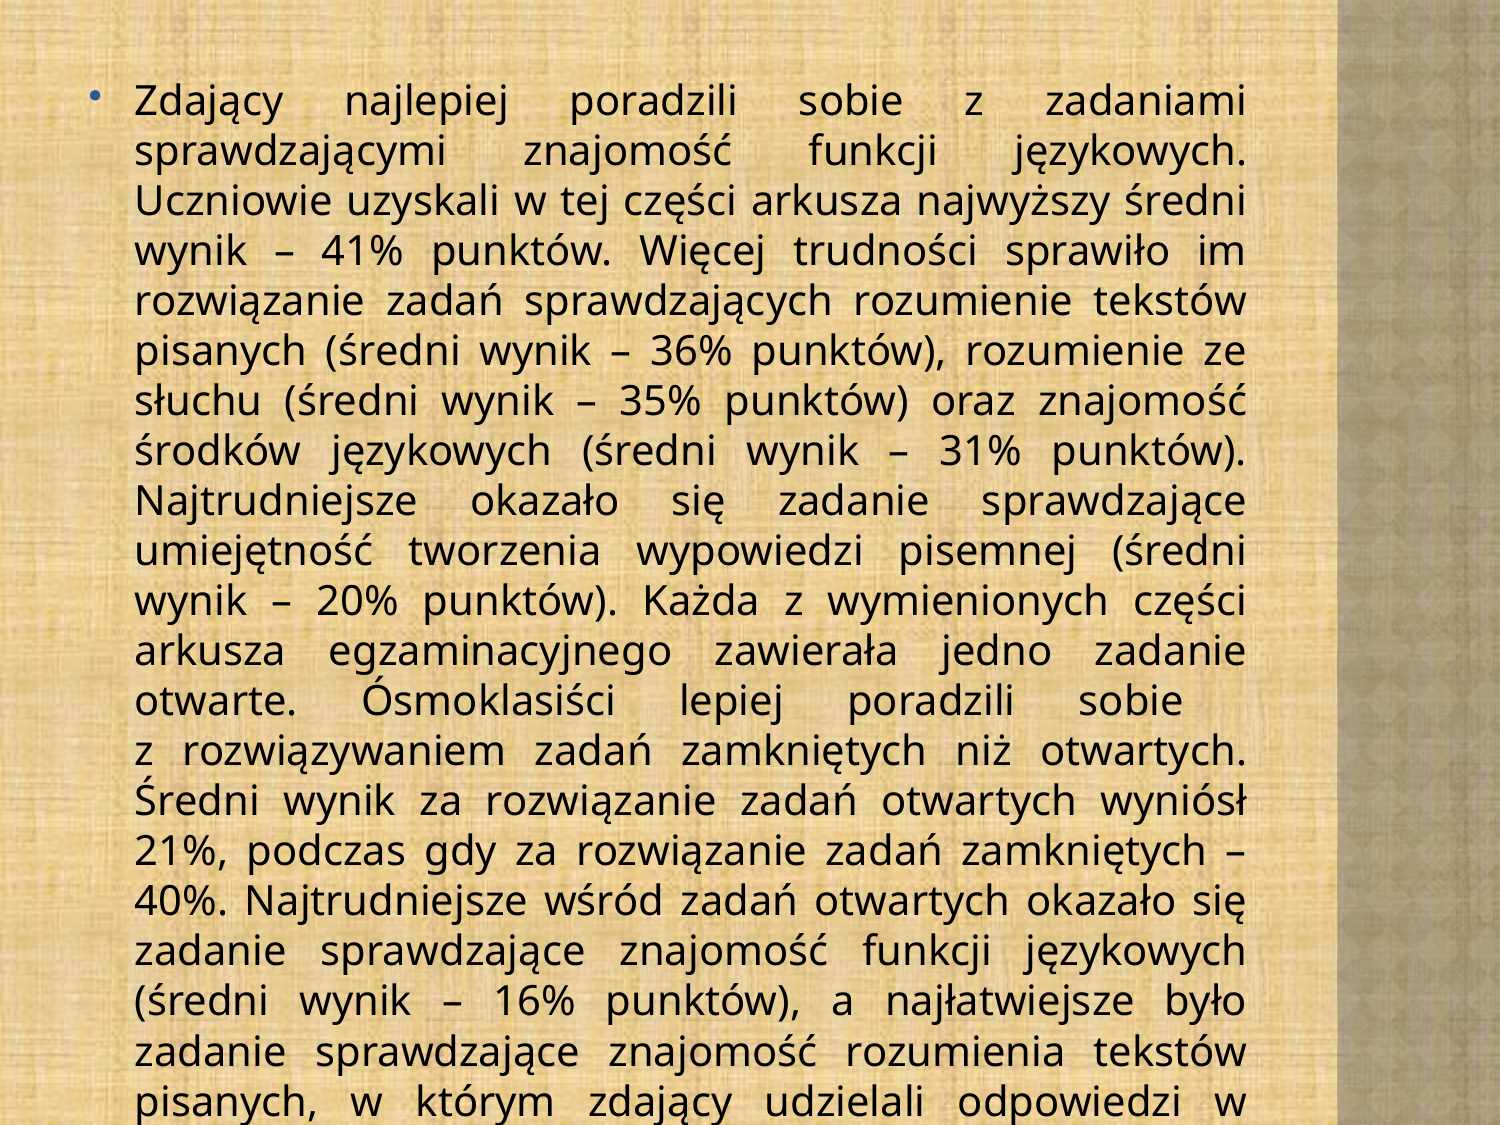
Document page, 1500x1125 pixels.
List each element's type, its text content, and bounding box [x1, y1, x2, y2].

list Zdający najlepiej poradzili sobie z zadaniami sprawdzającymi znajomość funkcji językowych. Uczniowie uzyskali w tej części arkusza najwyższy średni wynik – 41% punktów. Więcej trudności sprawiło im rozwiązanie zadań sprawdzających rozumienie tekstów pisanych (średni wynik – 36% punktów), rozumienie ze słuchu (średni wynik – 35% punktów) oraz znajomość środków językowych (średni wynik – 31% punktów). Najtrudniejsze okazało się zadanie sprawdzające umiejętność tworzenia wypowiedzi pisemnej (średni wynik – 20% punktów). Każda z wymienionych części arkusza egzaminacyjnego zawierała jedno zadanie otwarte. Ósmoklasiści lepiej poradzili sobie z rozwiązywaniem zadań zamkniętych niż otwartych. Średni wynik za rozwiązanie zadań otwartych wyniósł 21%, podczas gdy za rozwiązanie zadań zamkniętych – 40%. Najtrudniejsze wśród zadań otwartych okazało się zadanie sprawdzające znajomość funkcji językowych (średni wynik – 16% punktów), a najłatwiejsze było zadanie sprawdzające znajomość rozumienia tekstów pisanych, w którym zdający udzielali odpowiedzi w języku polskim (średni wynik – 26% punktów). [74, 66, 1263, 1060]
picture [0, 0, 1500, 1125]
